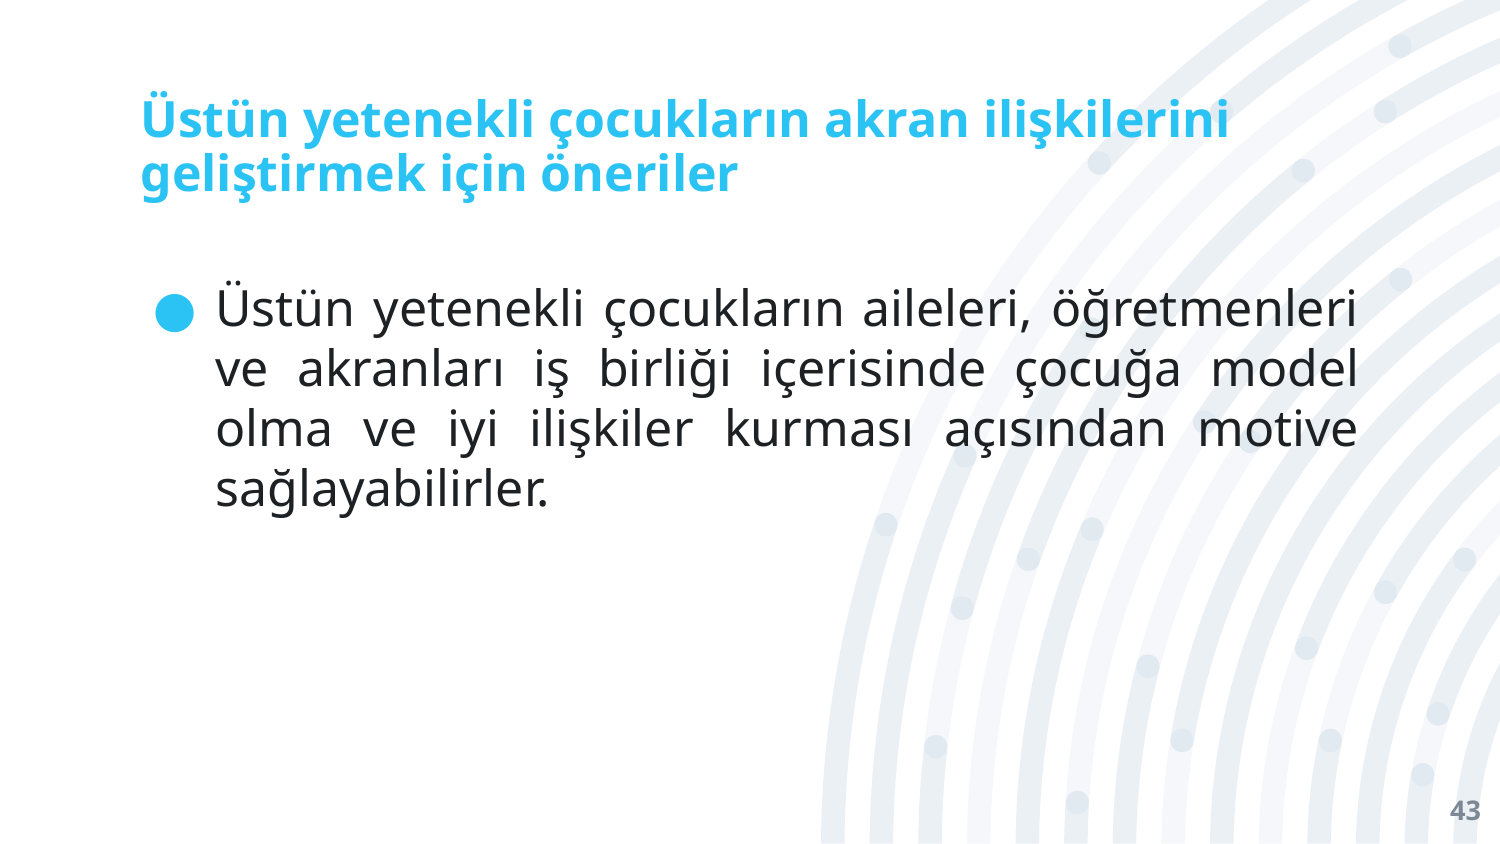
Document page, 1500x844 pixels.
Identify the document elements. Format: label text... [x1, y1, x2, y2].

title Üstün yetenekli çocukların akran ilişkilerini geliştirmek için öneriler [140, 137, 1360, 203]
slide_number 43 [1391, 779, 1482, 844]
list Üstün yetenekli çocukların aileleri, öğretmenleri ve akranları iş birliği içerisinde çocuğa model olma ve iyi ilişkiler kurması açısından motive sağlayabilirler. [140, 276, 1360, 617]
